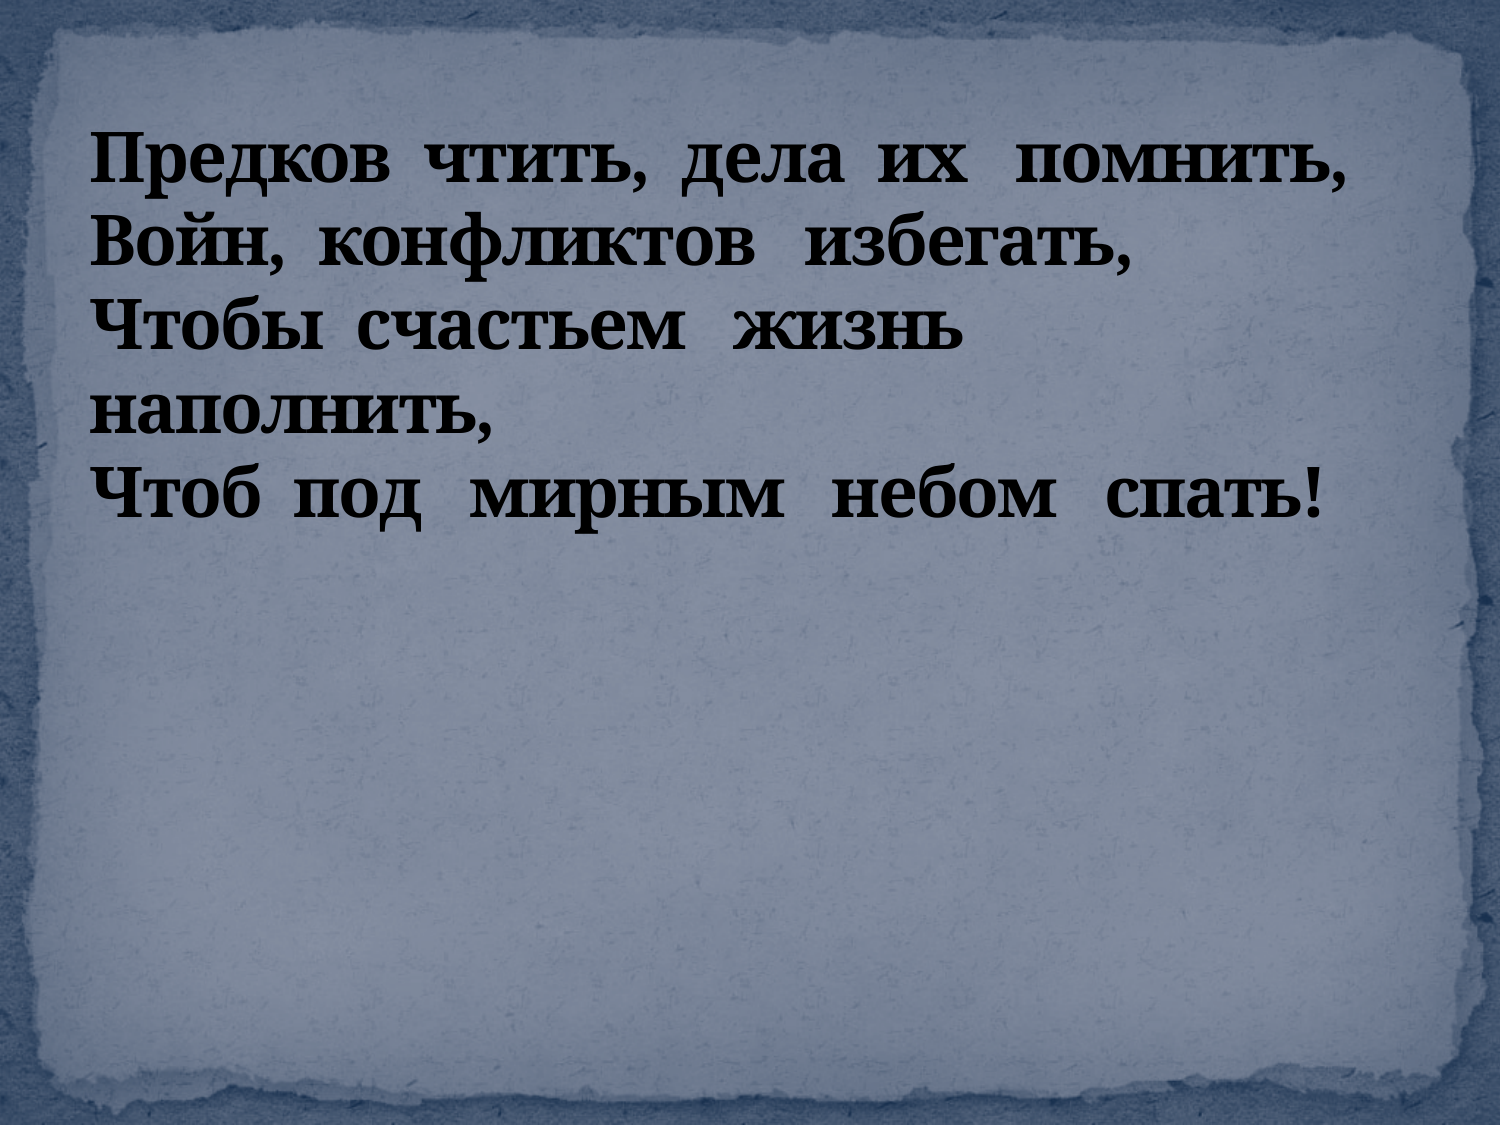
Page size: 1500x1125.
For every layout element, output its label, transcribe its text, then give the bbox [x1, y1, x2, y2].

title Предков чтить, дела их помнить, Войн, конфликтов избегать, Чтобы счастьем жизнь наполнить, Чтоб под мирным небом спать! [74, 24, 1425, 539]
